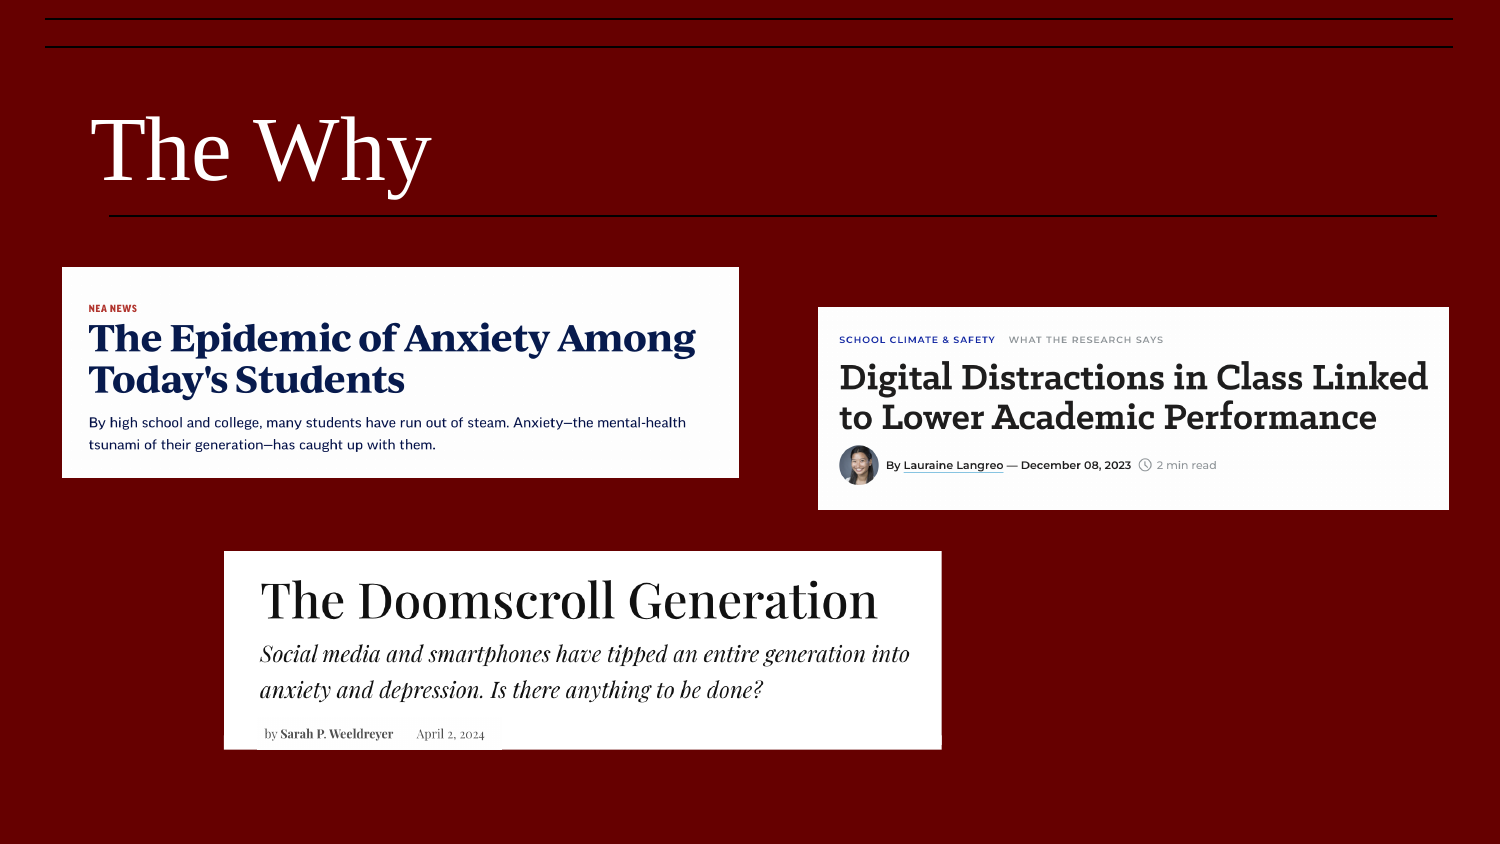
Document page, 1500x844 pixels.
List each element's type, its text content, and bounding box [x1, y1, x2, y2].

picture [62, 267, 739, 478]
picture [818, 307, 1450, 510]
title The Why [75, 65, 1425, 207]
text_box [214, 551, 942, 775]
